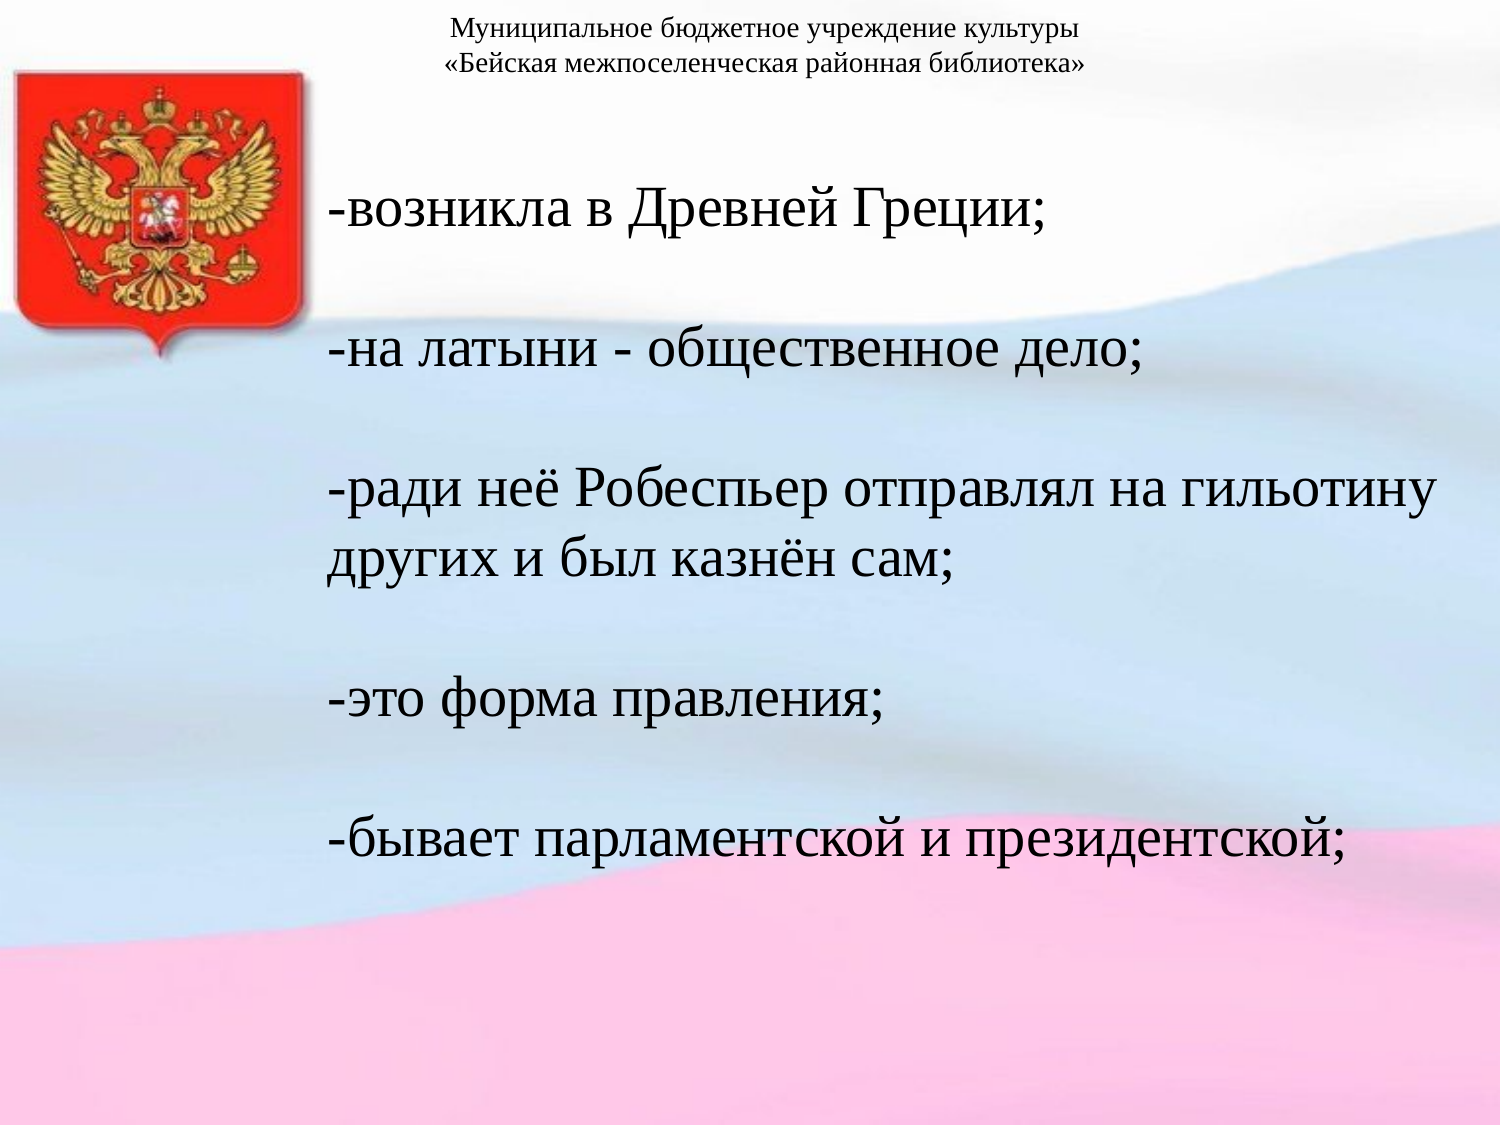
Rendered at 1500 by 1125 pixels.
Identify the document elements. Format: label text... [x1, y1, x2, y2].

text_box -возникла в Древней Греции; -на латыни - общественное дело; -ради неё Робеспьер отправлял на гильотину других и был казнён сам; -это форма правления; -бывает парламентской и президентской; [312, 160, 1482, 876]
text_box Муниципальное бюджетное учреждение культуры «Бейская межпоселенческая районная библиотека» [0, 0, 1500, 107]
picture [0, 107, 1500, 1125]
